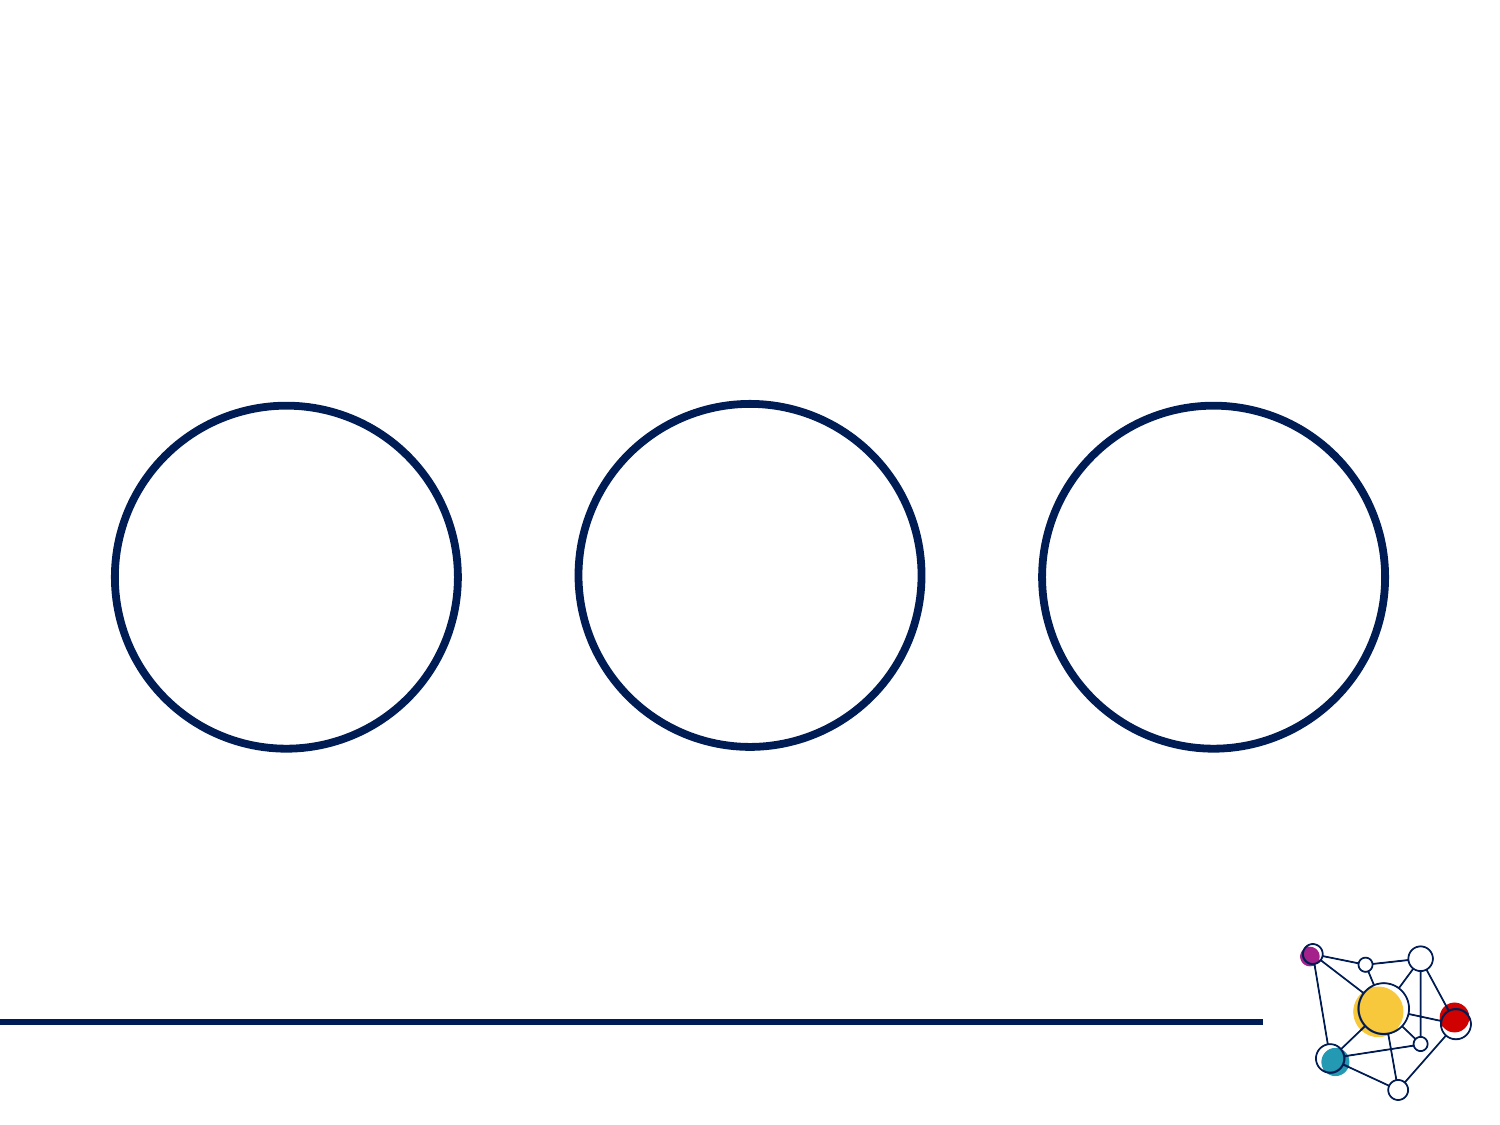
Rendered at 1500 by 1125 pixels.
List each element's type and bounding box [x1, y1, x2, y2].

picture [1300, 943, 1472, 1101]
picture [570, 421, 906, 757]
picture [106, 422, 442, 758]
picture [1034, 422, 1369, 758]
